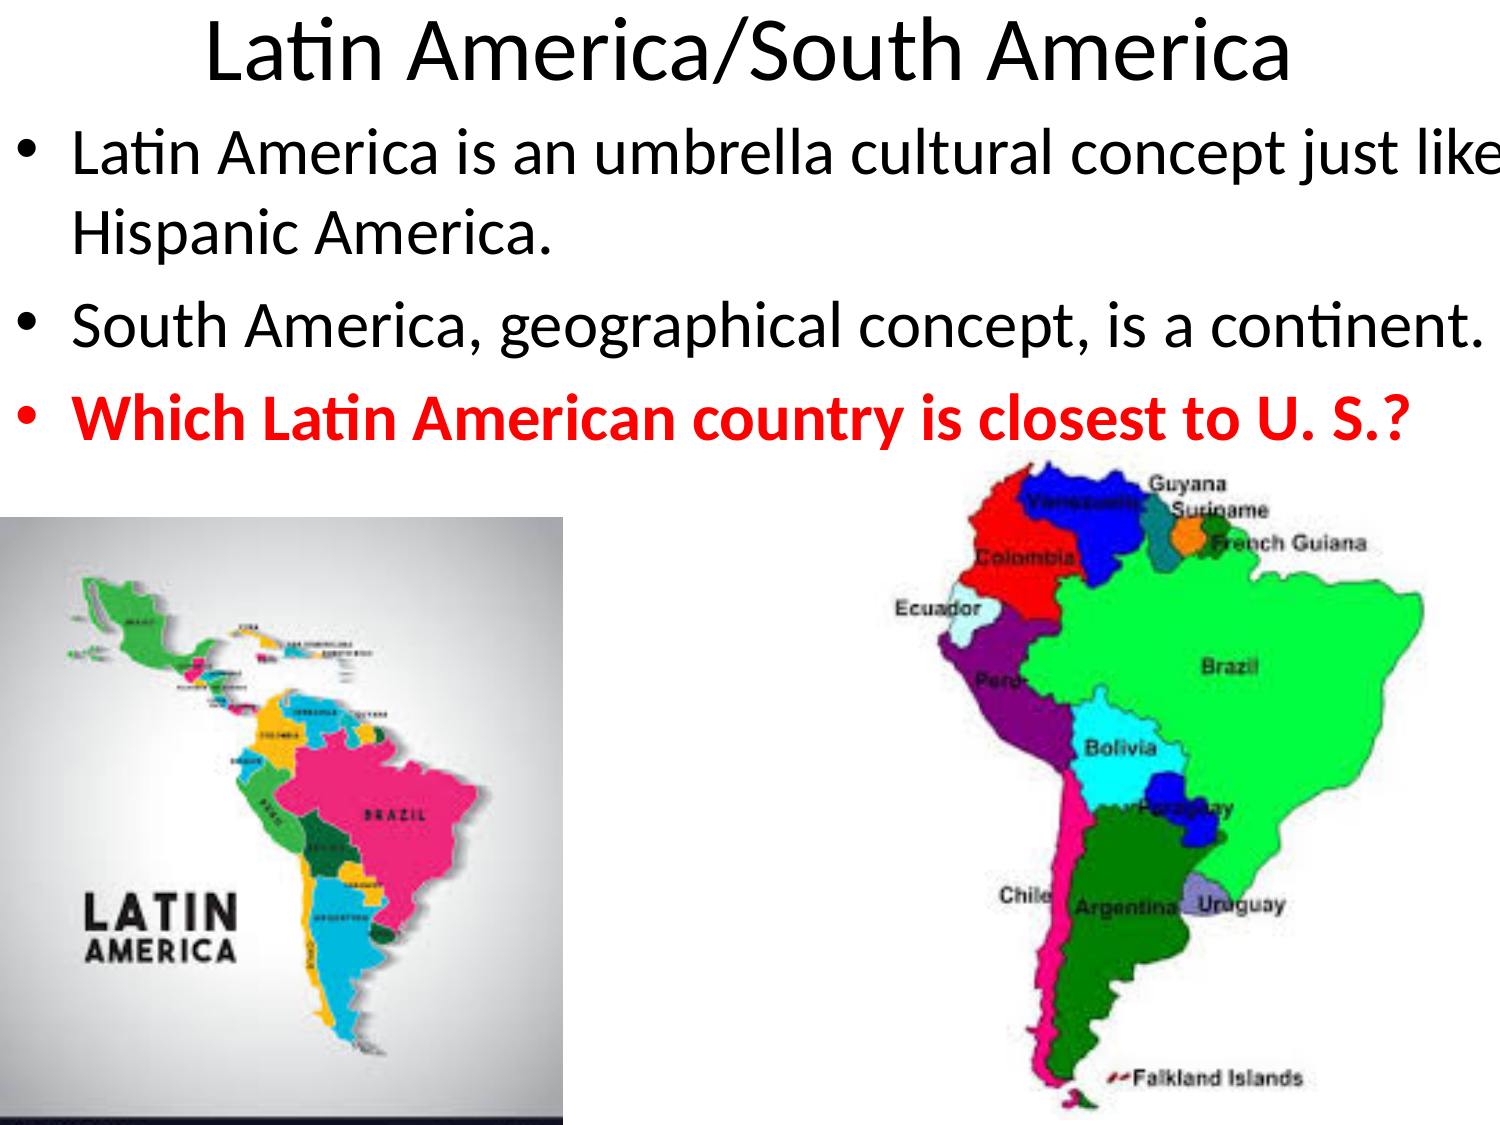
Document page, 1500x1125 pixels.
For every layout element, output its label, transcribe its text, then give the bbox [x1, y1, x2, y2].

picture [874, 450, 1451, 1120]
picture [0, 517, 563, 1125]
list Latin America is an umbrella cultural concept just like Hispanic America. South America, geographical concept, is a continent. Which Latin American country is closest to U. S.? [0, 99, 1500, 1005]
title Latin America/South America [75, 0, 1425, 99]
